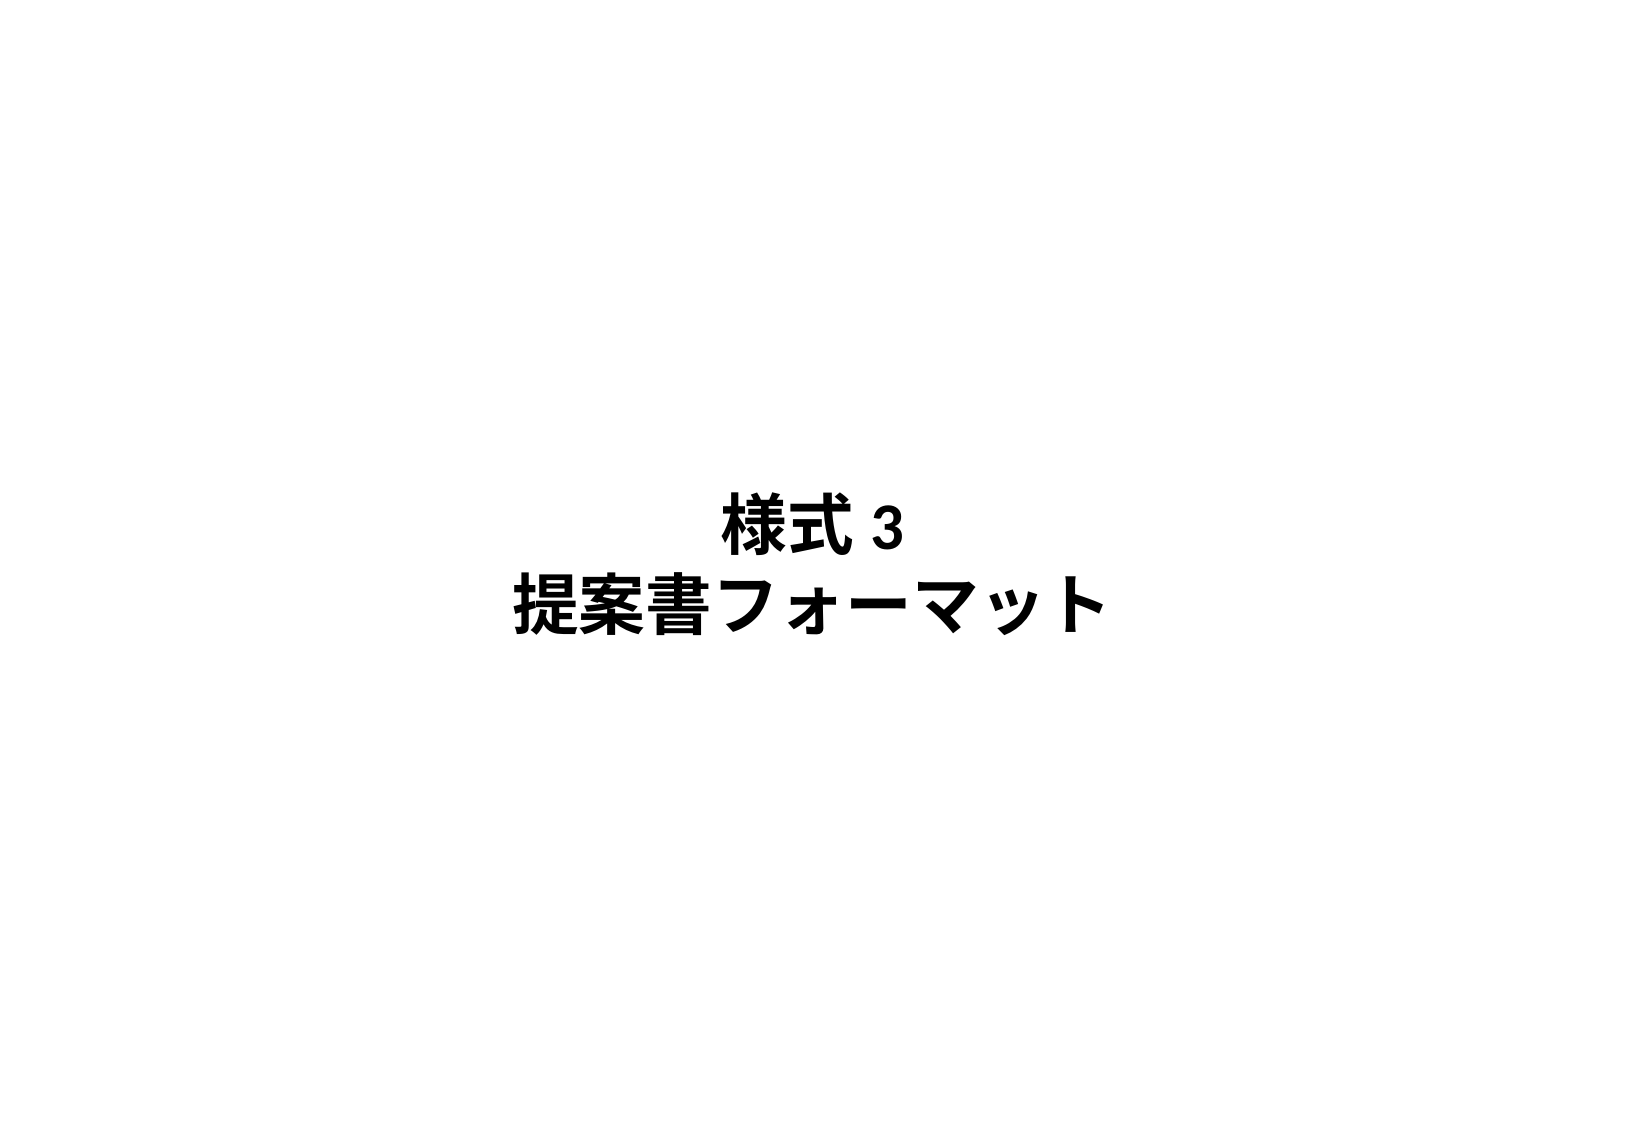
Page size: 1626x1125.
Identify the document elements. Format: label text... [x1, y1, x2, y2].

title 様式3 提案書フォーマット [68, 512, 1557, 613]
